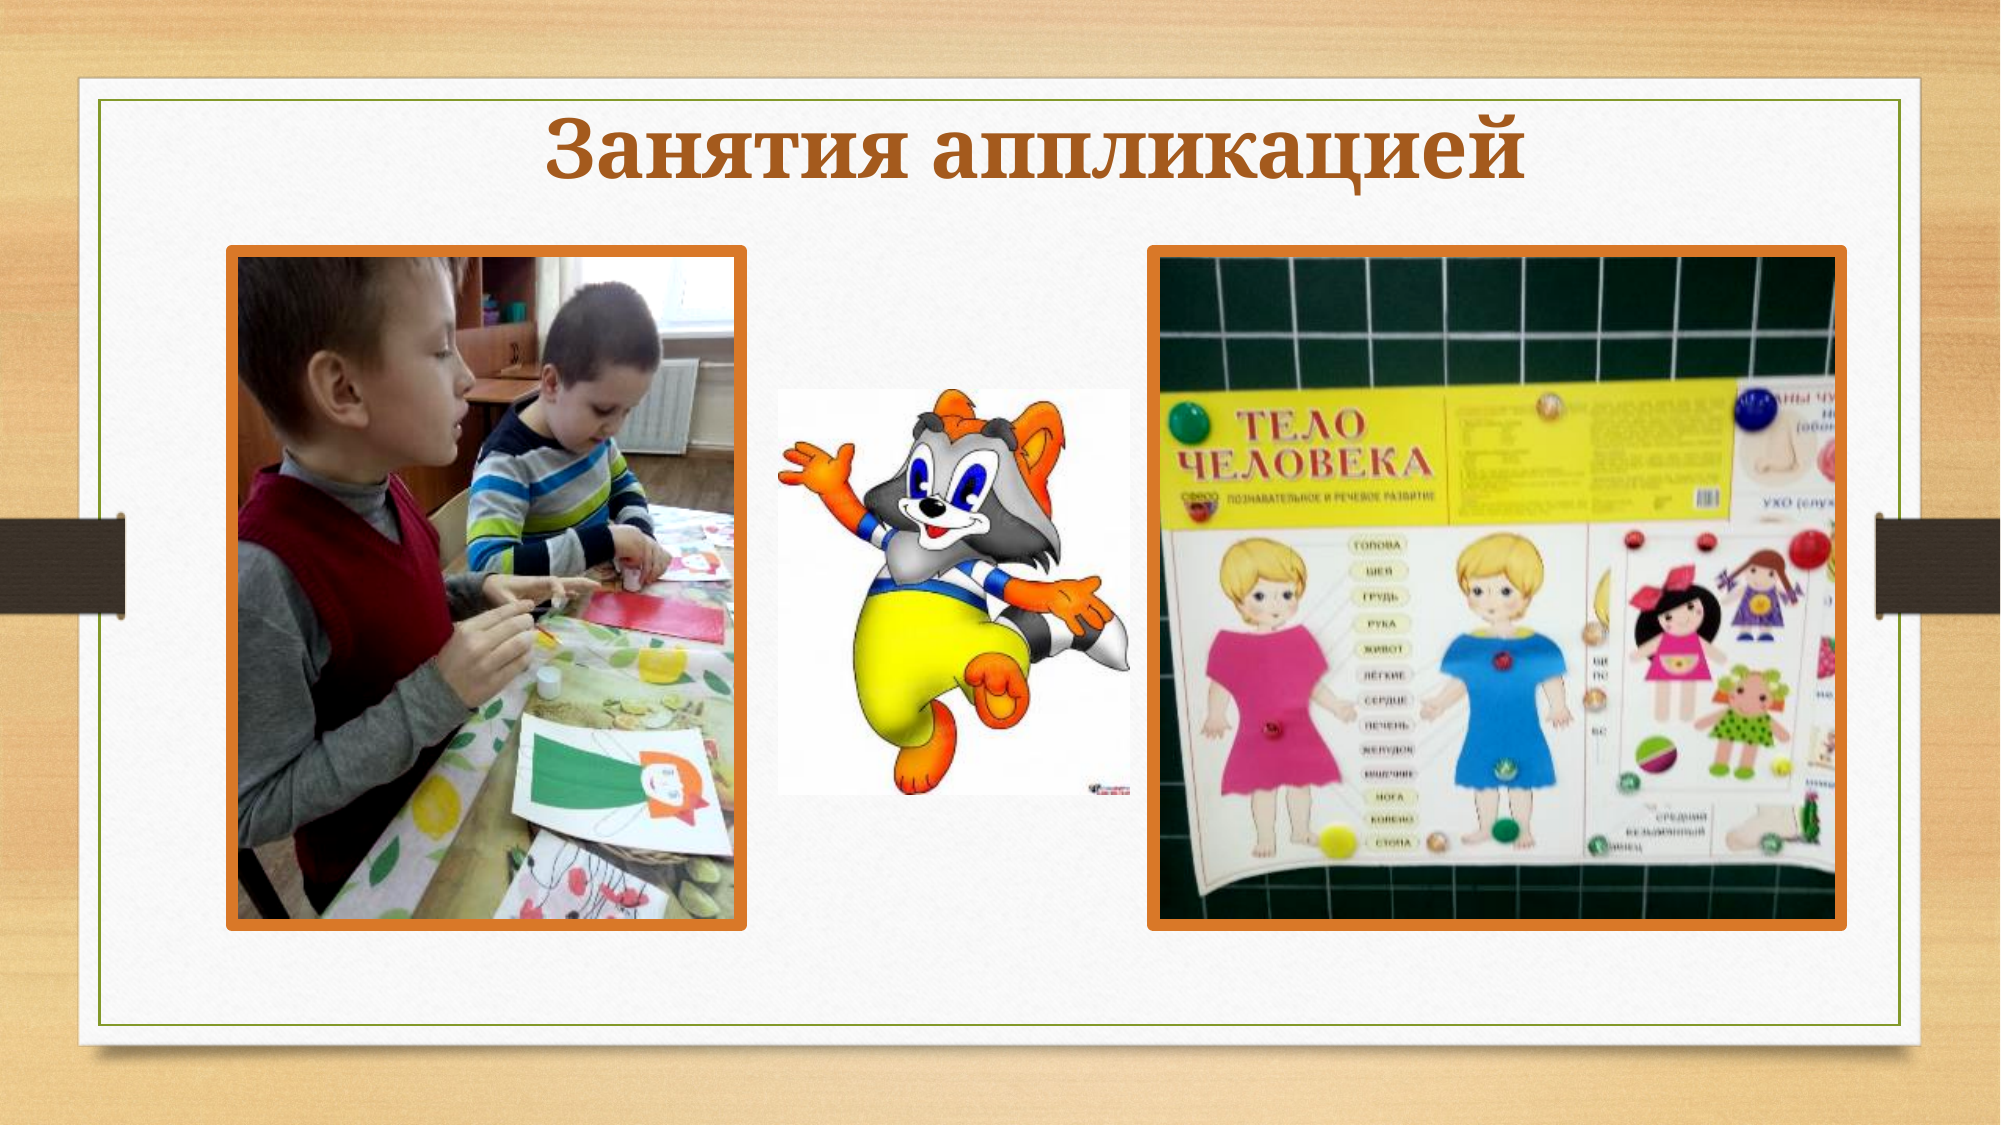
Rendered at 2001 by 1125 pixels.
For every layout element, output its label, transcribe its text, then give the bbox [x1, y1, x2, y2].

text_box Занятия аппликацией [529, 87, 1541, 203]
picture [0, 0, 2001, 1125]
